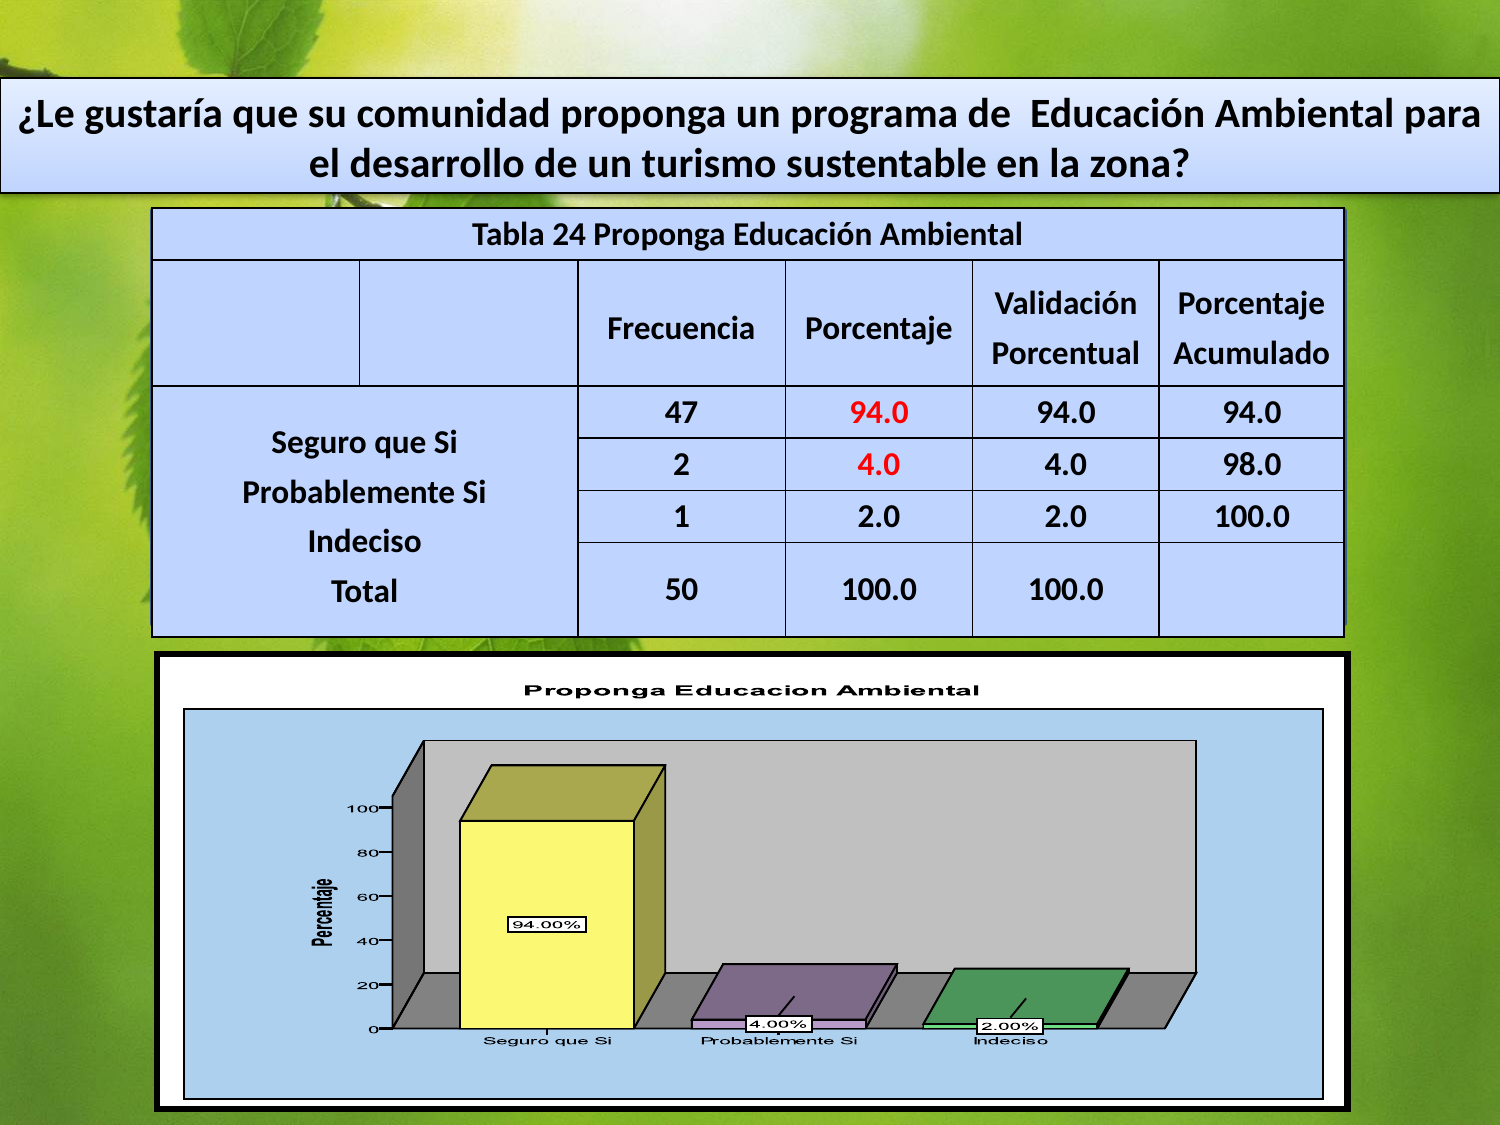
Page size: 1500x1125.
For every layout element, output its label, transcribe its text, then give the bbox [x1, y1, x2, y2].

table_cell [1160, 543, 1343, 636]
table_cell 98.0 [1160, 439, 1343, 490]
table_cell Seguro que Si Probablemente Si Indeciso Total [153, 387, 577, 636]
table_cell 94.0 [786, 387, 972, 437]
table_cell 4.0 [786, 439, 972, 490]
table_cell 1 [579, 491, 785, 542]
table_cell 100.0 [786, 543, 972, 636]
table_cell Validación Porcentual [973, 261, 1158, 385]
table_cell Frecuencia [579, 261, 785, 385]
table_cell 100.0 [1160, 491, 1343, 542]
table_cell [153, 261, 359, 385]
table_cell Porcentaje [786, 261, 972, 385]
table_cell 47 [579, 387, 785, 437]
table_cell 94.0 [973, 387, 1158, 437]
table_cell 100.0 [973, 543, 1158, 636]
table_cell [360, 261, 577, 385]
table_cell Porcentaje Acumulado [1160, 261, 1343, 385]
text_box ¿Le gustaría que su comunidad proponga un programa de Educación Ambiental para el desarrollo de un turismo sustentable en la zona? [0, 77, 1500, 194]
table_cell 4.0 [973, 439, 1158, 490]
picture [0, 0, 1500, 77]
table_header Tabla 24 Proponga Educación Ambiental [153, 209, 1343, 259]
table_cell 50 [579, 543, 785, 636]
table_cell 2.0 [786, 491, 972, 542]
table_cell 2 [579, 439, 785, 490]
table_cell 94.0 [1160, 387, 1343, 437]
picture [0, 194, 1500, 1125]
table_cell 2.0 [973, 491, 1158, 542]
